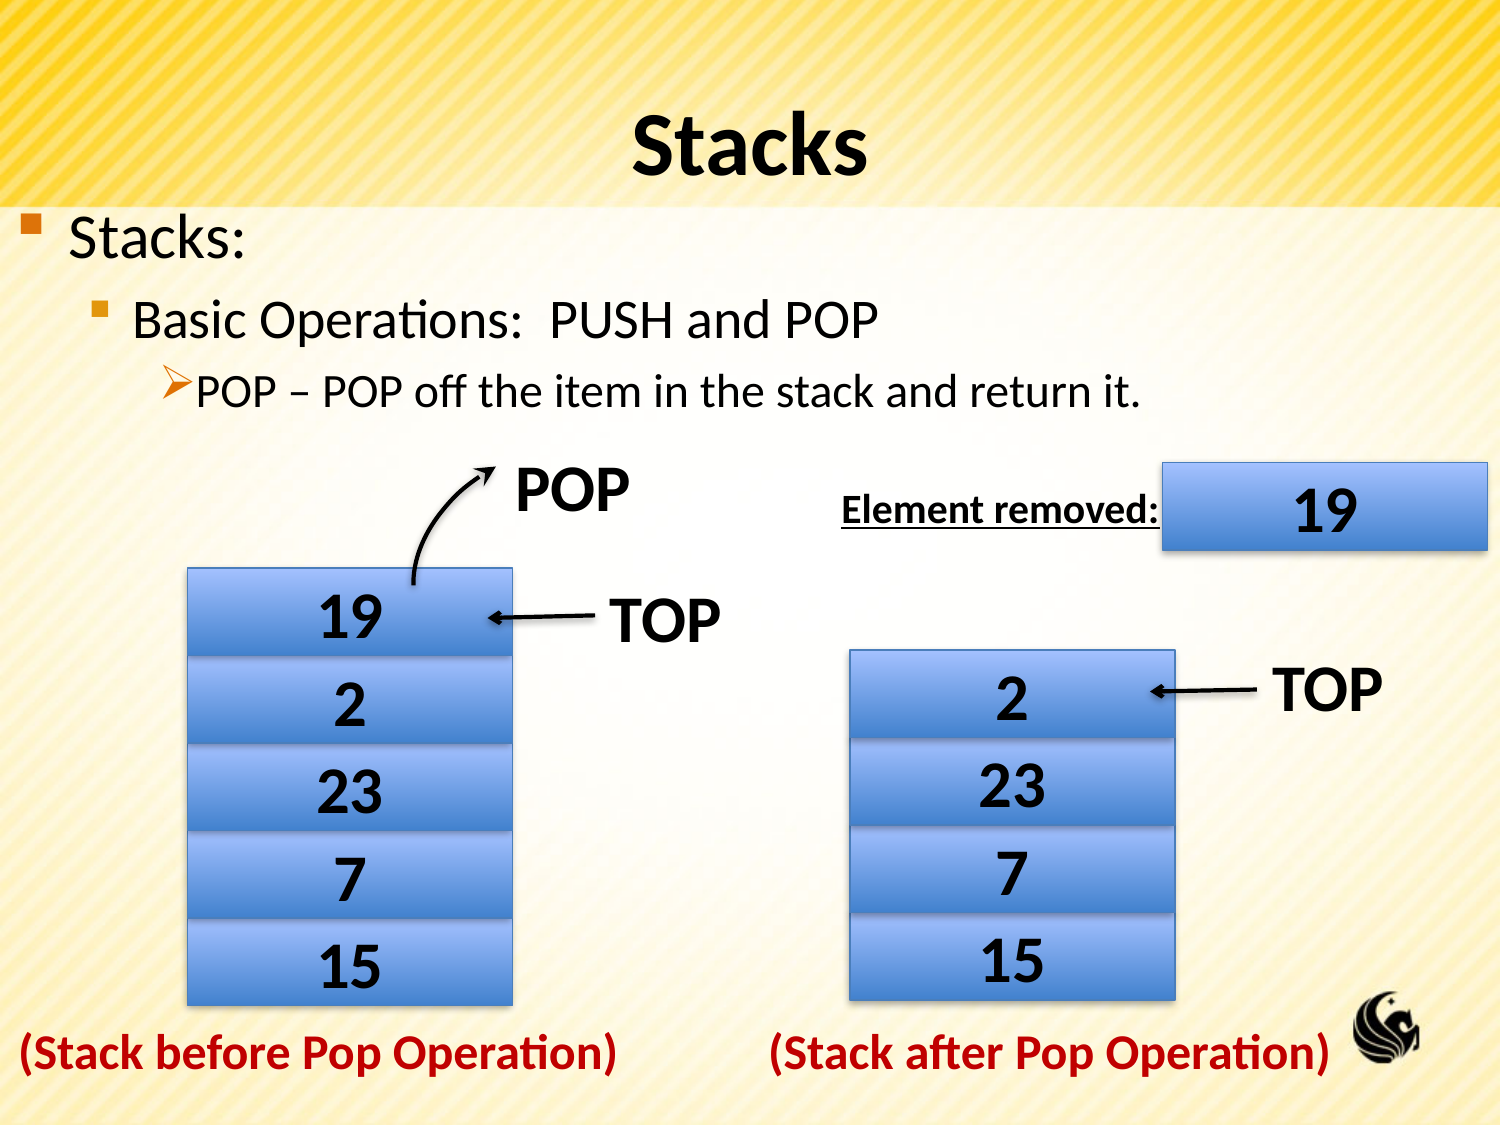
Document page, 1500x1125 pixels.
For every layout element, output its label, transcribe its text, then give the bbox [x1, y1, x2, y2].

list Stacks: Basic Operations: PUSH and POP POP – POP off the item in the stack and return it. [0, 187, 1426, 426]
text_box 23 [187, 749, 513, 831]
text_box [487, 615, 595, 619]
text_box 19 [187, 567, 513, 656]
text_box POP [500, 437, 647, 533]
text_box 23 [849, 745, 1176, 826]
text_box [411, 466, 544, 586]
text_box 7 [187, 836, 513, 919]
text_box TOP [595, 567, 737, 663]
picture [0, 0, 1500, 1125]
text_box 2 [187, 661, 513, 744]
text_box 15 [849, 920, 1176, 1001]
text_box 15 [187, 924, 513, 1006]
text_box TOP [1257, 637, 1400, 733]
text_box 2 [849, 649, 1176, 738]
title Stacks [74, 44, 1426, 187]
text_box 7 [849, 832, 1176, 913]
text_box Element removed: [826, 474, 1175, 540]
text_box 19 [1162, 462, 1488, 551]
text_box (Stack before Pop Operation) [3, 1012, 634, 1088]
text_box (Stack after Pop Operation) [753, 1012, 1347, 1088]
